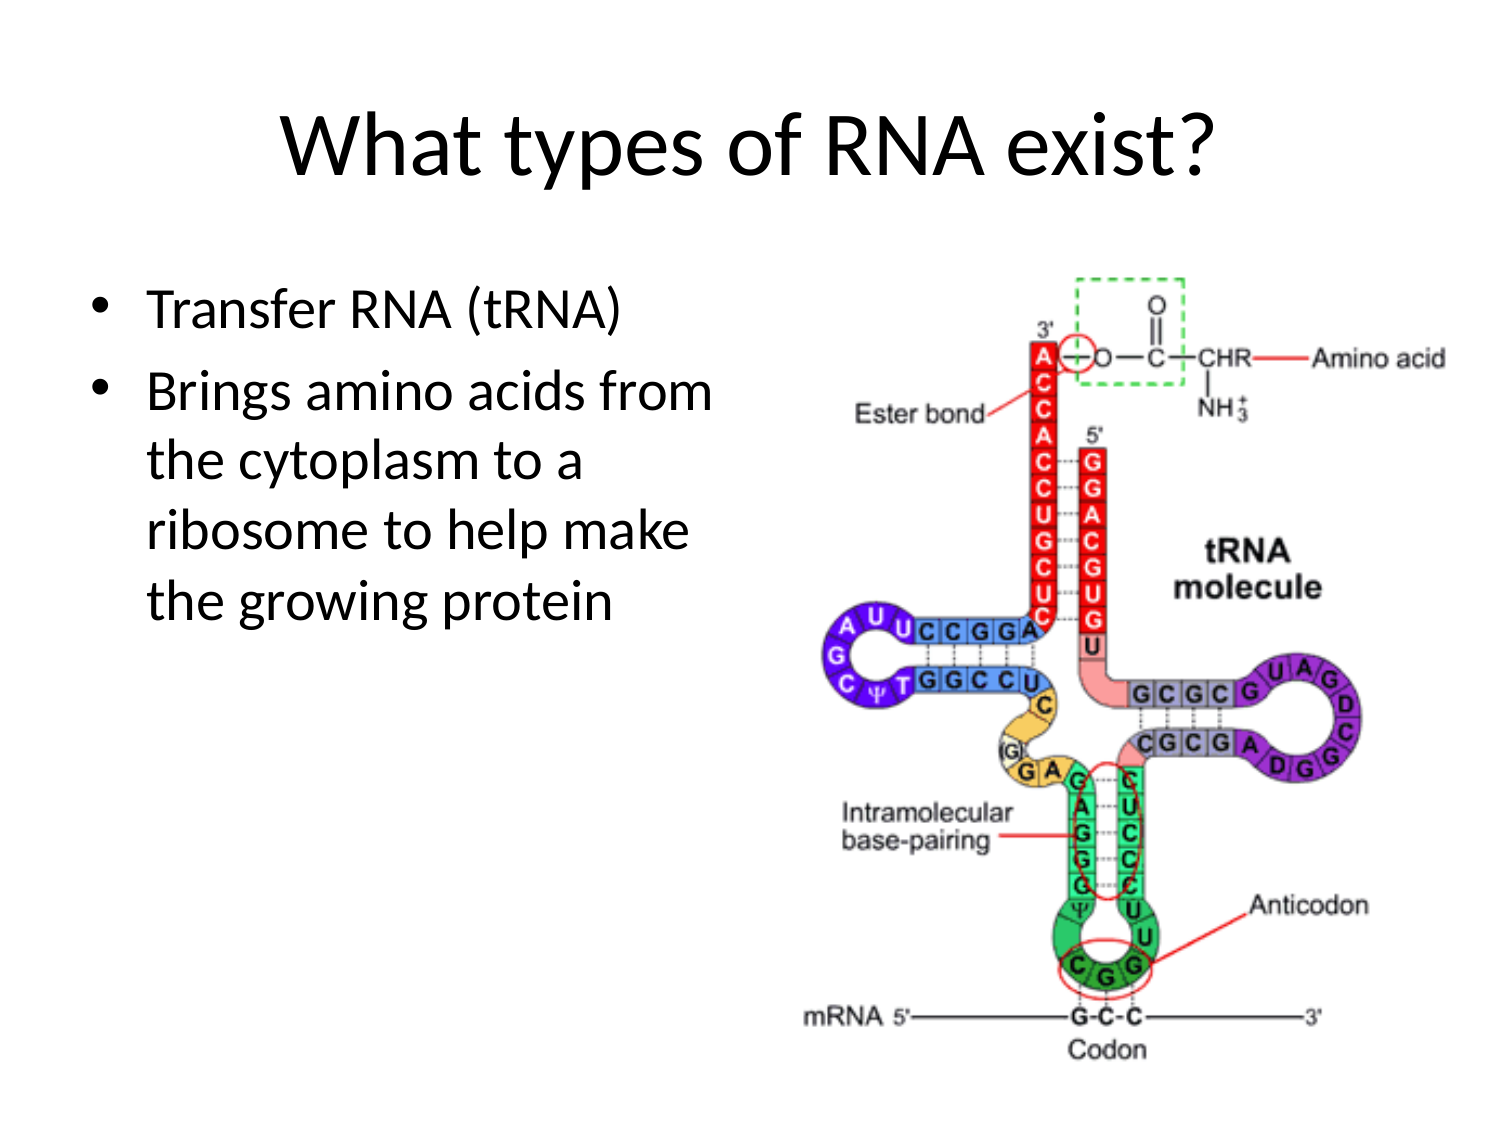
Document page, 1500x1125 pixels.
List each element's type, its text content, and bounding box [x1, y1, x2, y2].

list Transfer RNA (tRNA) Brings amino acids from the cytoplasm to a ribosome to help make the growing protein [75, 262, 738, 1005]
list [799, 274, 1451, 1067]
title What types of RNA exist? [75, 45, 1425, 233]
